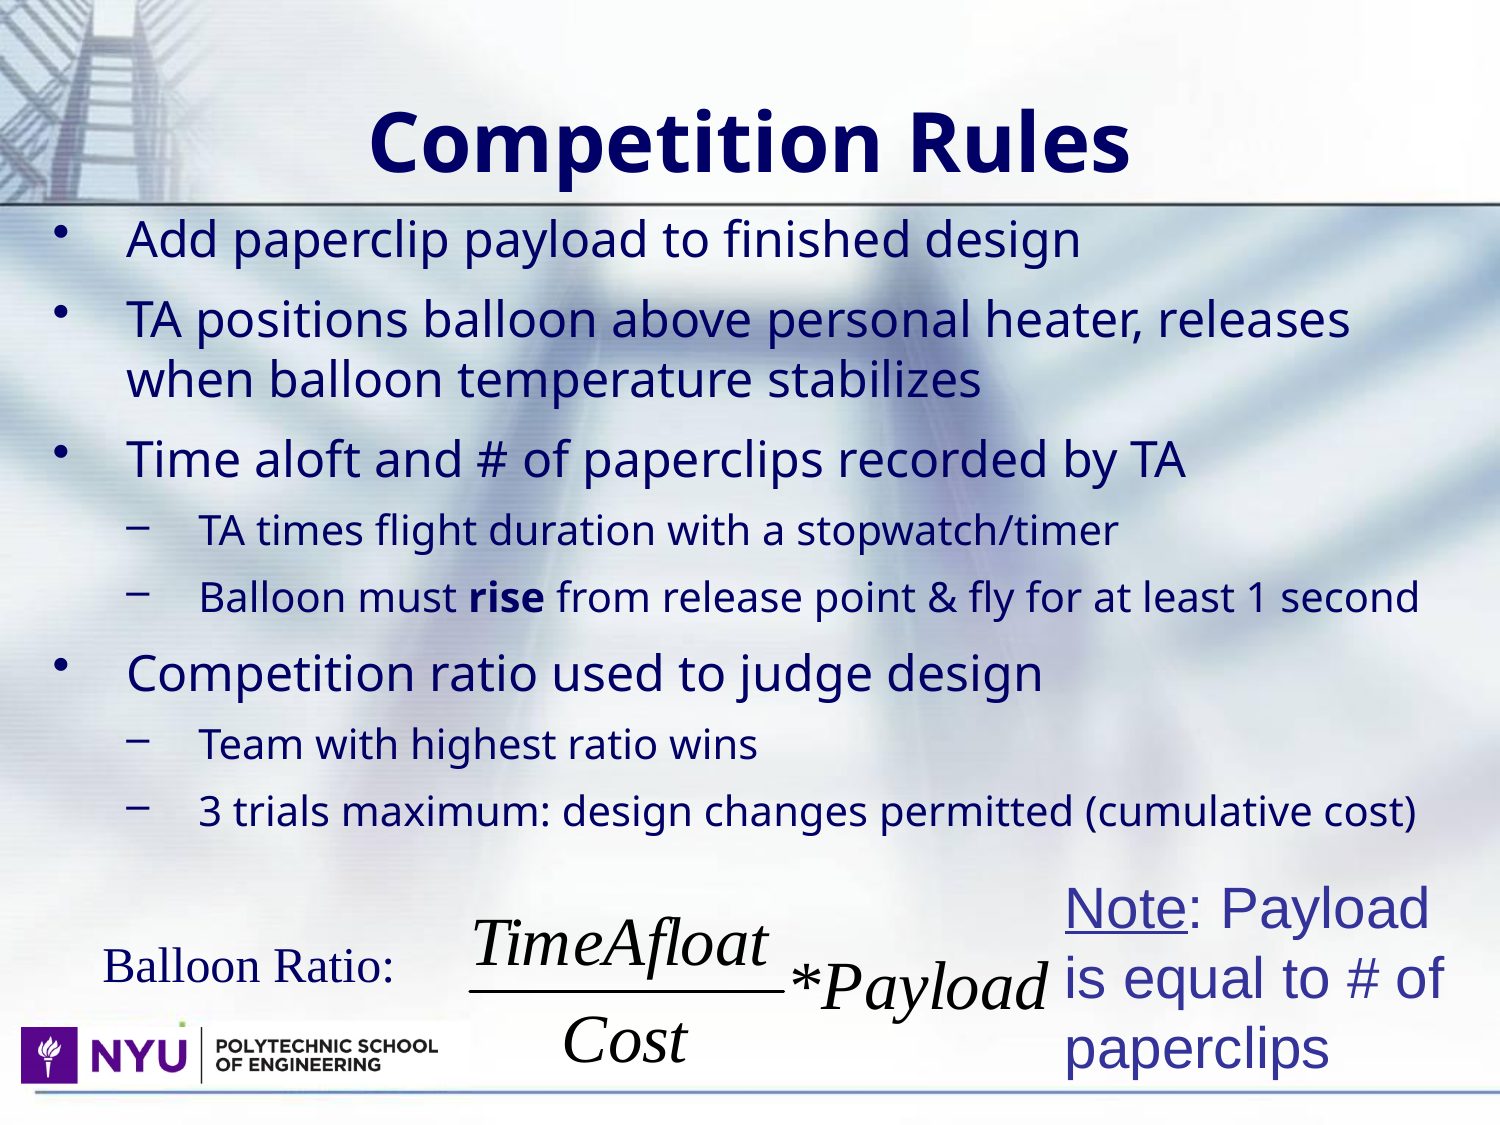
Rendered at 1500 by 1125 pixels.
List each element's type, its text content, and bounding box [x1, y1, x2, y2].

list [458, 899, 1067, 1079]
text_box Balloon Ratio: [87, 924, 453, 988]
title Competition Rules [74, 44, 1426, 199]
text_box Note: Payload is equal to # of paperclips [1050, 862, 1463, 1088]
picture [0, 0, 1500, 1125]
list Add paperclip payload to finished design TA positions balloon above personal heater, releases when balloon temperature stabilizes Time aloft and # of paperclips recorded by TA TA times flight duration with a stopwatch/timer Balloon must rise from release point & fly for at least 1 second Competition ratio used to judge design Team with highest ratio wins 3 trials maximum: design changes permitted (cumulative cost) [37, 199, 1500, 1051]
